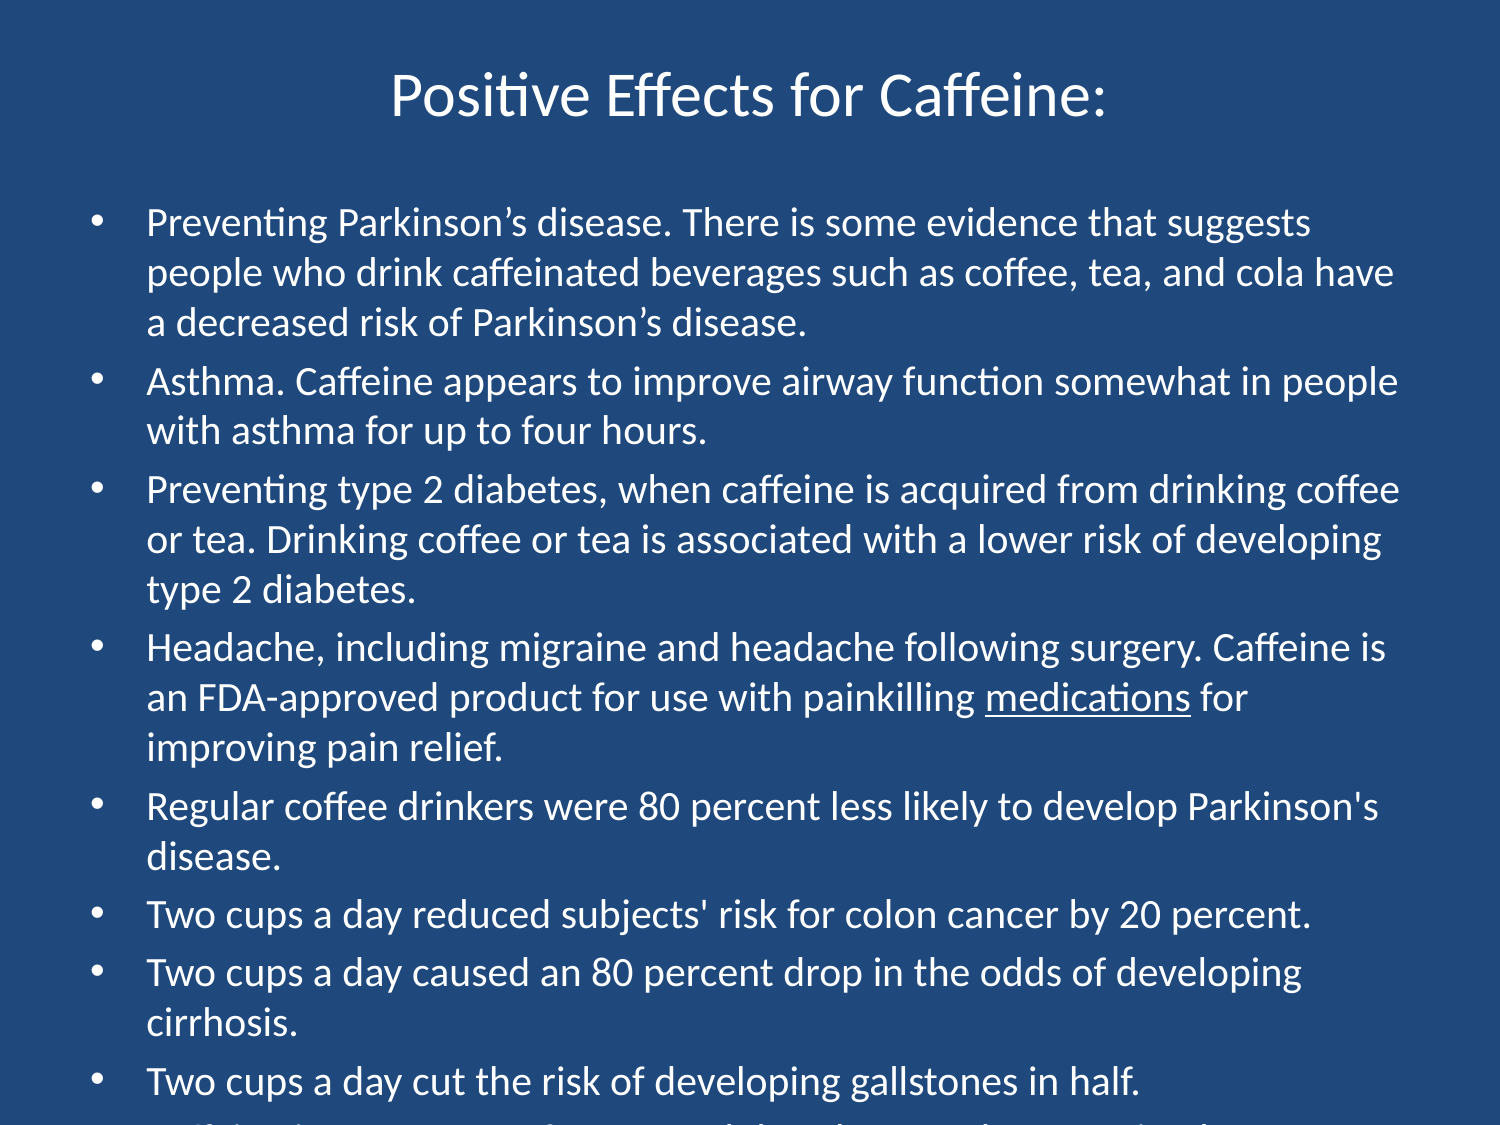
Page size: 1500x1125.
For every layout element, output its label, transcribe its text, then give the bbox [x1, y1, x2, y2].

title Positive Effects for Caffeine: [75, 45, 1425, 138]
list Preventing Parkinson’s disease. There is some evidence that suggests people who drink caffeinated beverages such as coffee, tea, and cola have a decreased risk of Parkinson’s disease. Asthma. Caffeine appears to improve airway function somewhat in people with asthma for up to four hours. Preventing type 2 diabetes, when caffeine is acquired from drinking coffee or tea. Drinking coffee or tea is associated with a lower risk of developing type 2 diabetes. Headache, including migraine and headache following surgery. Caffeine is an FDA-approved product for use with painkilling medications for improving pain relief. Regular coffee drinkers were 80 percent less likely to develop Parkinson's disease. Two cups a day reduced subjects' risk for colon cancer by 20 percent. Two cups a day caused an 80 percent drop in the odds of developing cirrhosis. Two cups a day cut the risk of developing gallstones in half. Caffeine is LIKELY SAFE for most adults when used appropriately. [75, 187, 1425, 1050]
